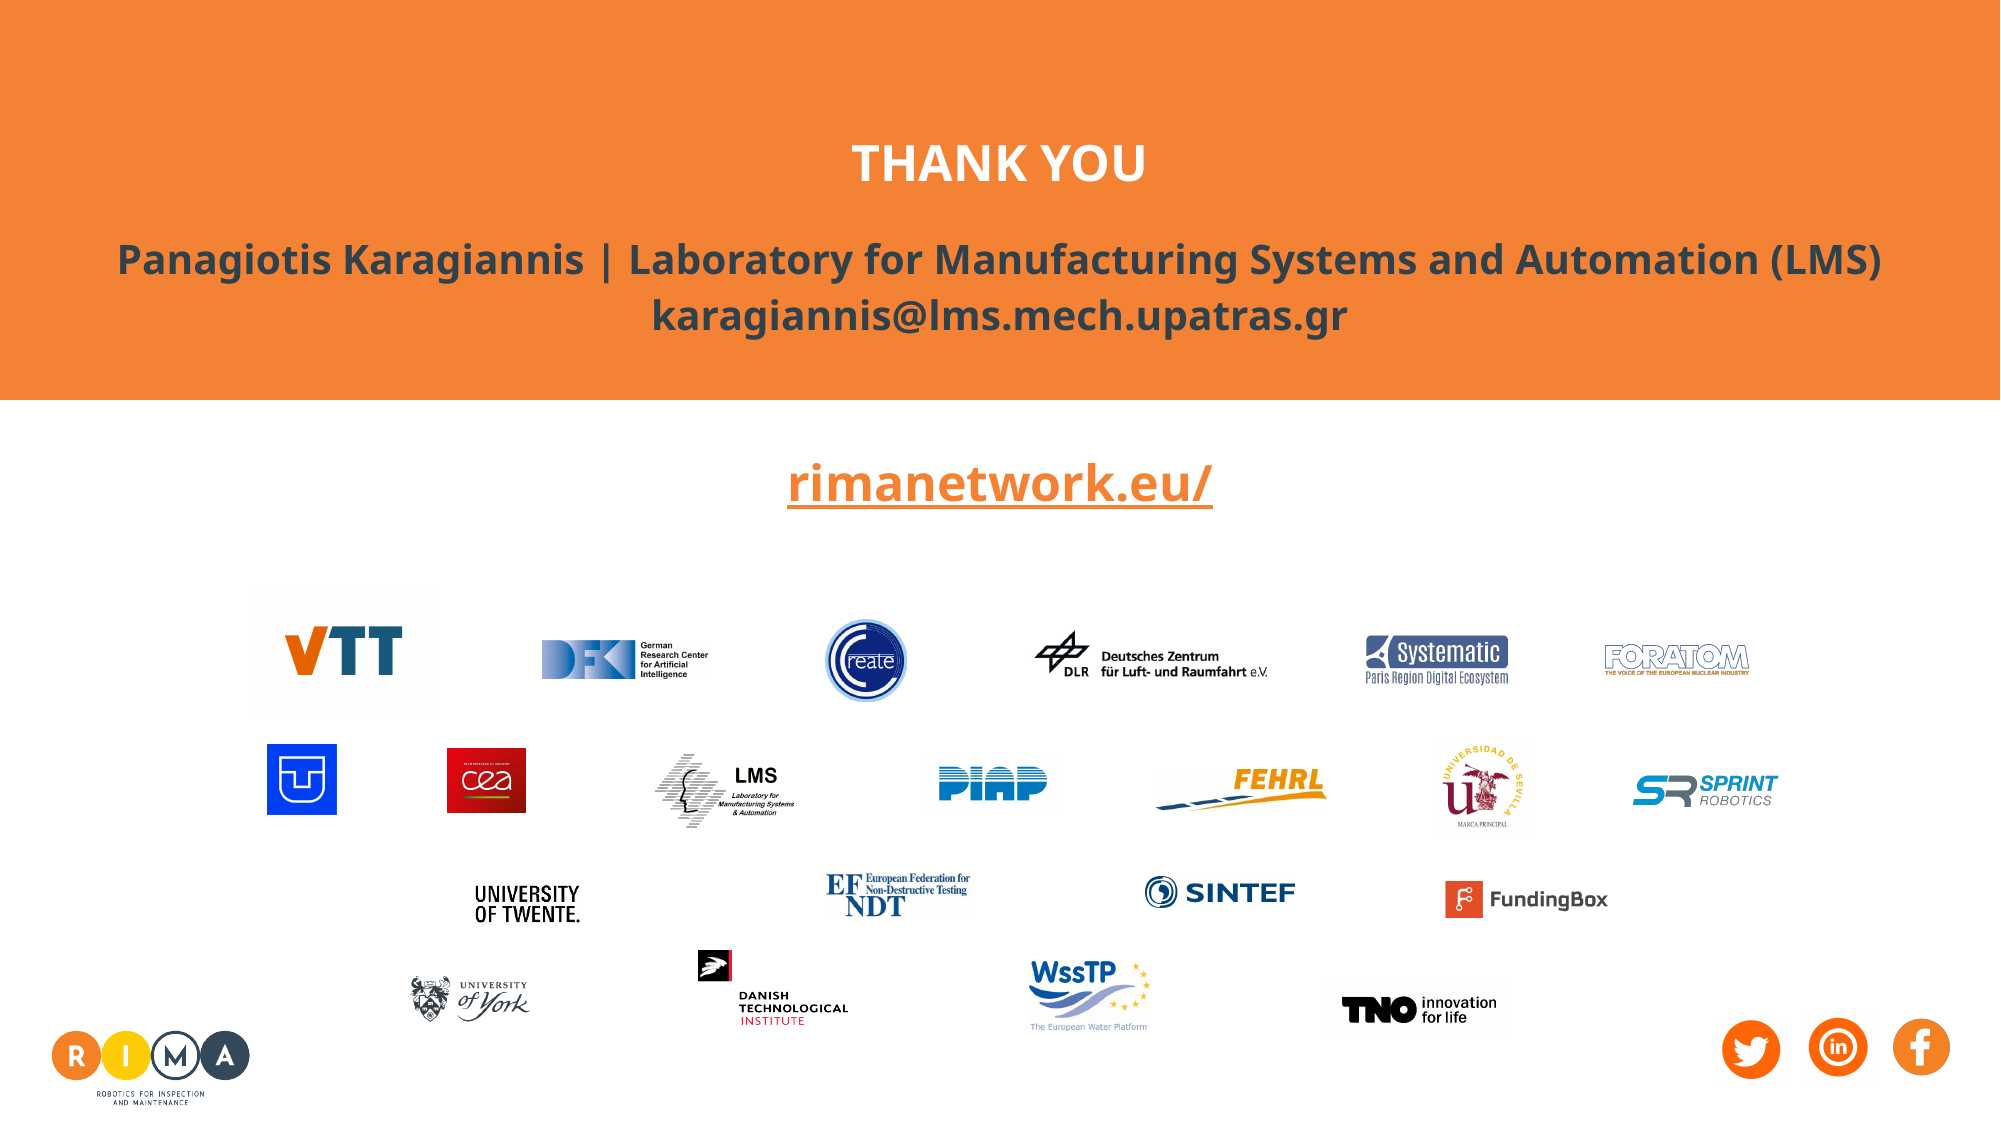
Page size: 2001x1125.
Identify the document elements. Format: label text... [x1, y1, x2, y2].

picture [542, 640, 711, 679]
picture [447, 748, 526, 813]
picture [1029, 961, 1150, 1031]
picture [460, 870, 594, 937]
picture [1145, 876, 1295, 908]
picture [267, 744, 337, 815]
picture [653, 754, 795, 828]
picture [1801, 1012, 1873, 1084]
picture [404, 968, 536, 1029]
picture [925, 754, 1061, 813]
picture [1362, 631, 1512, 688]
picture [1324, 740, 1619, 1038]
list Panagiotis Karagiannis | Laboratory for Manufacturing Systems and Automation (LMS) karagiannis@lms.mech.upatras.gr [0, 231, 2000, 349]
picture [698, 950, 848, 1025]
picture [1715, 1016, 1786, 1084]
picture [1605, 644, 1749, 675]
picture [1624, 745, 1787, 837]
picture [249, 591, 435, 716]
picture [825, 619, 907, 702]
picture [1031, 593, 1269, 720]
picture [1884, 1009, 1959, 1081]
picture [1155, 769, 1327, 811]
picture [825, 872, 971, 919]
picture [0, 1002, 297, 1125]
